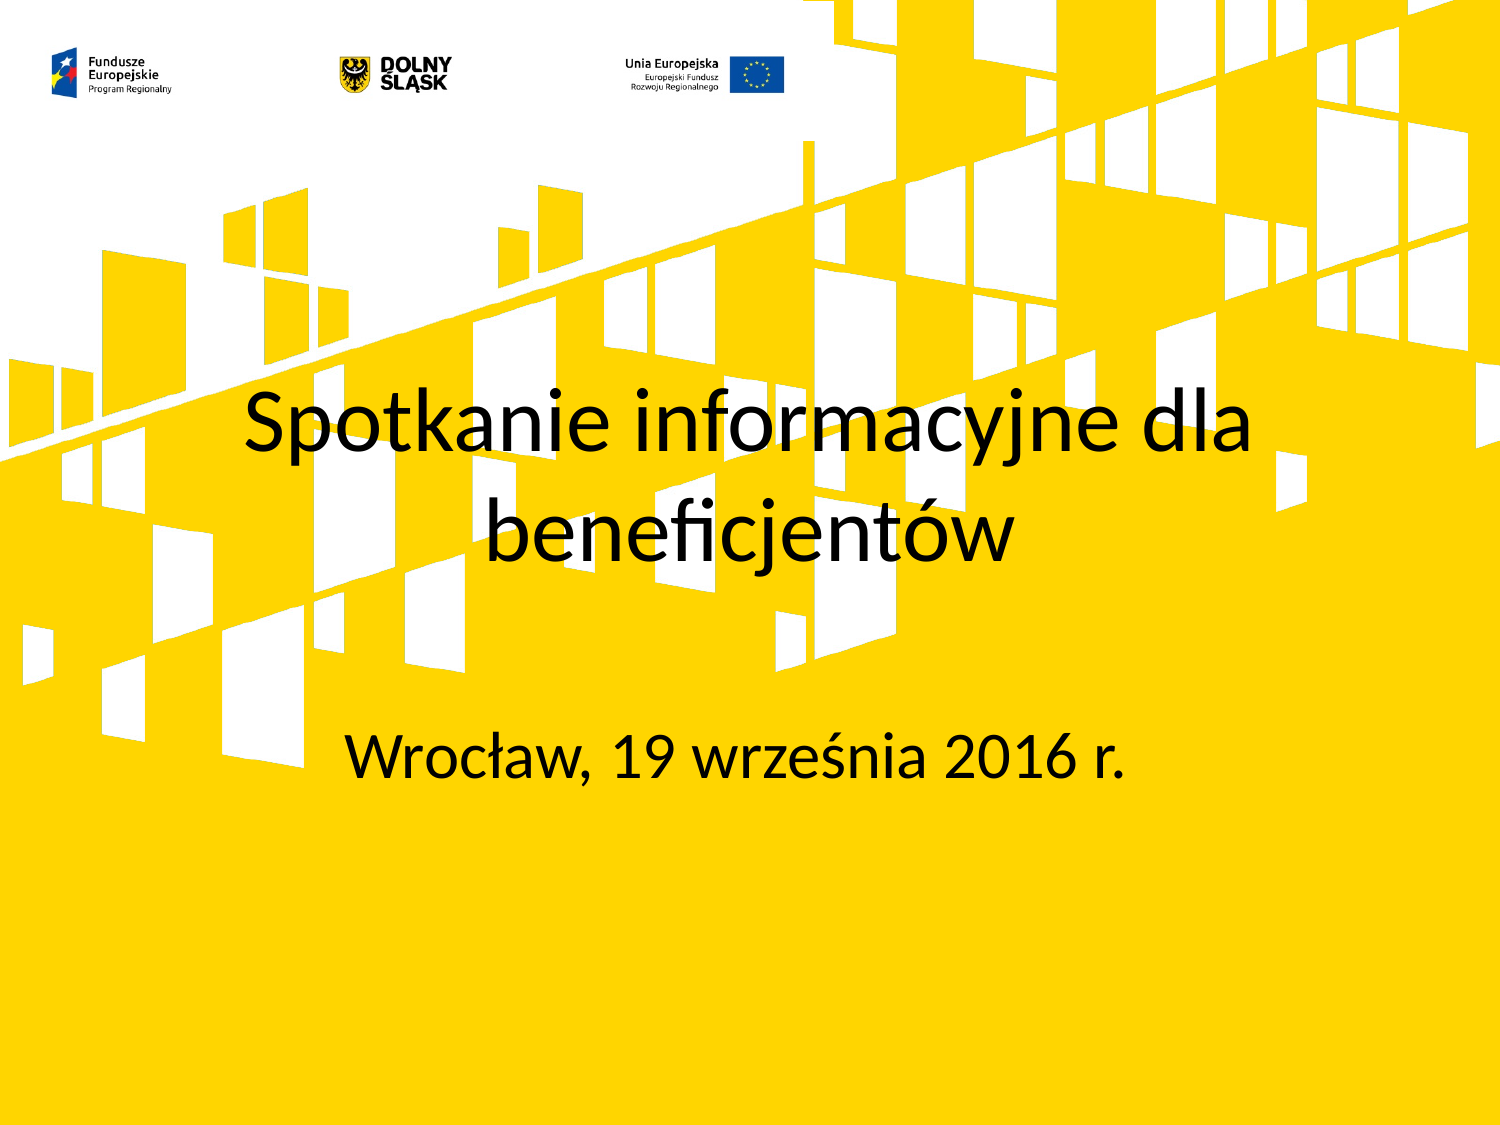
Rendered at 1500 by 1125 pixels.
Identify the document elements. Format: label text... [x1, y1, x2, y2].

picture [0, 0, 1500, 1125]
title Spotkanie informacyjne dla beneficjentów [112, 349, 1388, 591]
subtitle Wrocław, 19 września 2016 r. [218, 704, 1269, 811]
